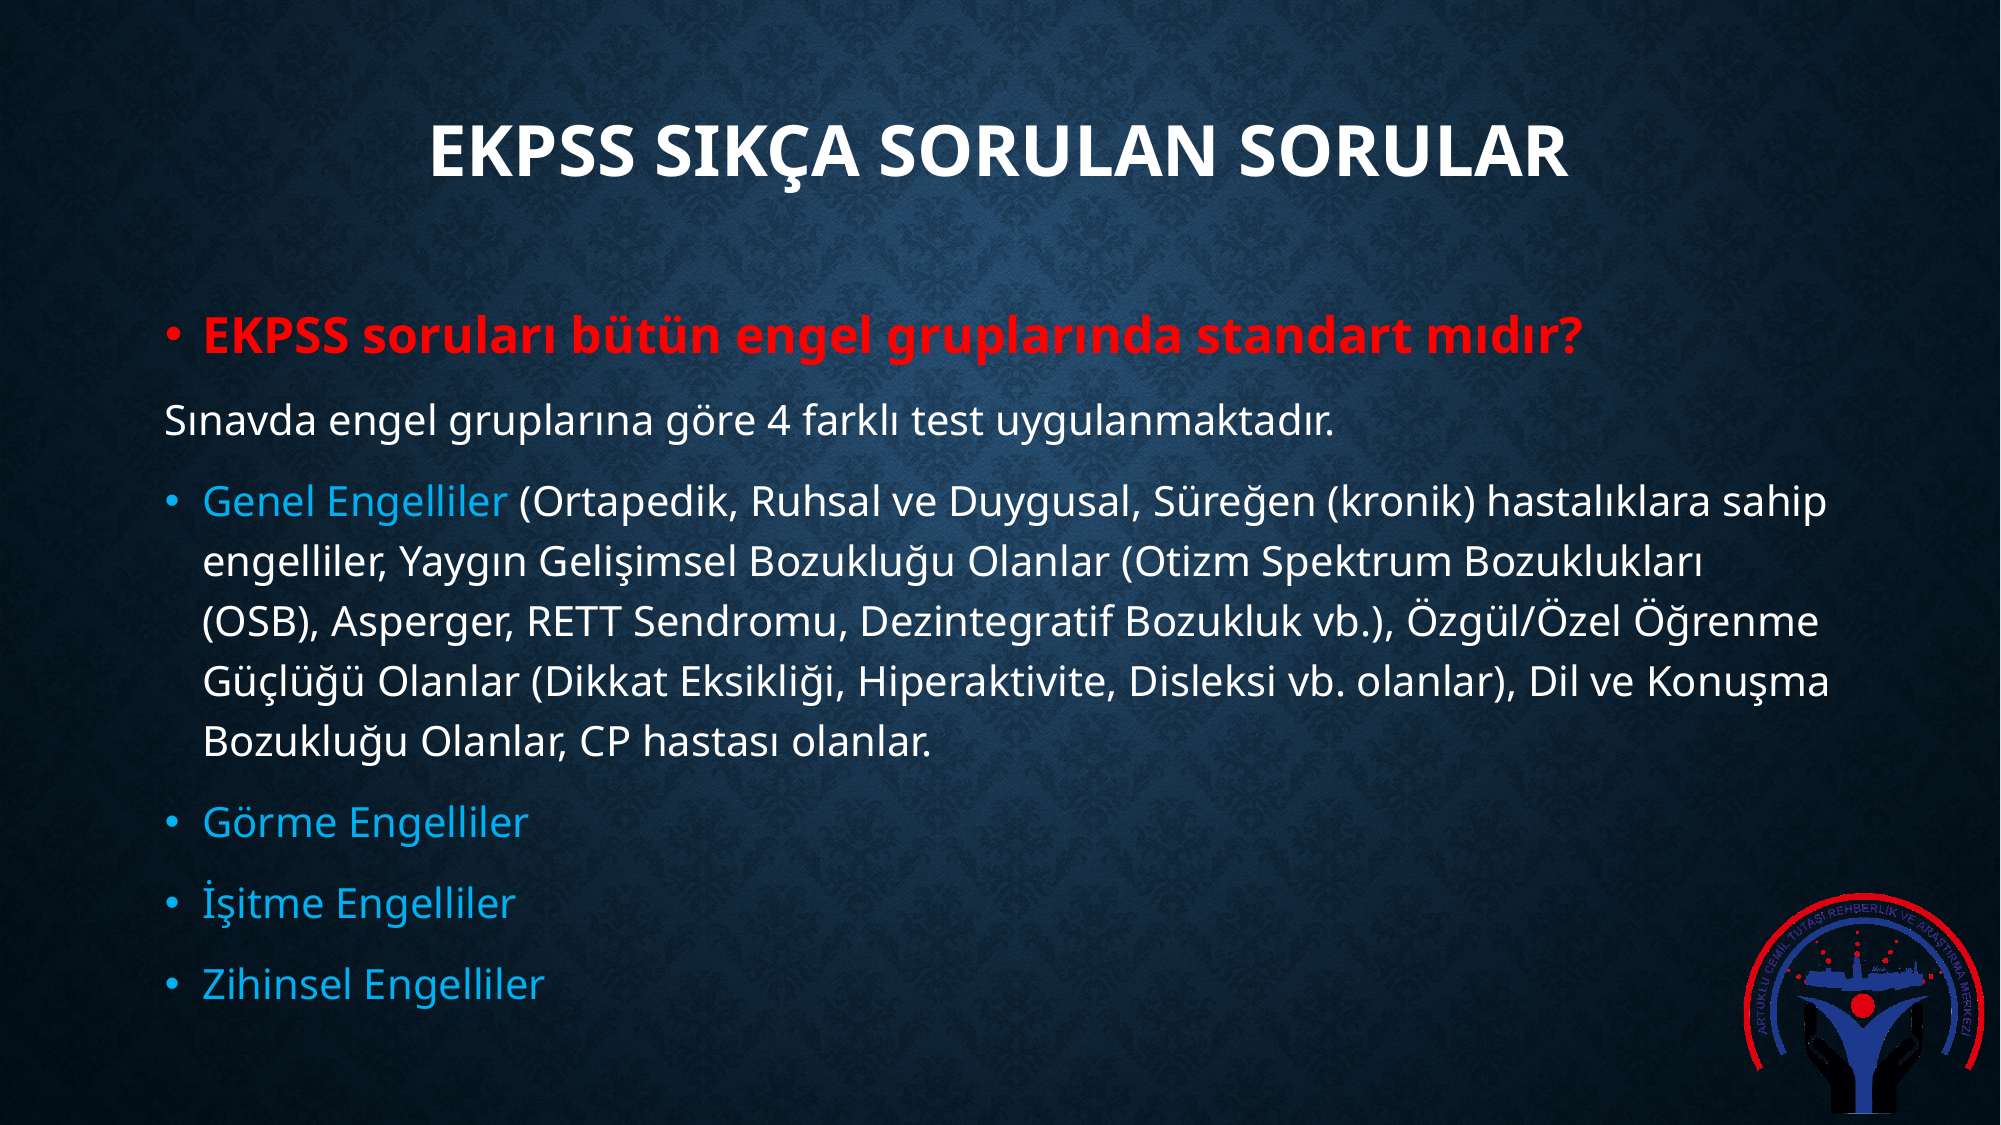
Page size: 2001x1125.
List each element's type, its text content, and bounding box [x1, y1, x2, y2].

title EKPSS Sıkça Sorulan Sorular [149, 74, 1849, 233]
list EKPSS soruları bütün engel gruplarında standart mıdır? Sınavda engel gruplarına göre 4 farklı test uygulanmaktadır. Genel Engelliler (Ortapedik, Ruhsal ve Duygusal, Süreğen (kronik) hastalıklara sahip engelliler, Yaygın Gelişimsel Bozukluğu Olanlar (Otizm Spektrum Bozuklukları (OSB), Asperger, RETT Sendromu, Dezintegratif Bozukluk vb.), Özgül/Özel Öğrenme Güçlüğü Olanlar (Dikkat Eksikliği, Hiperaktivite, Disleksi vb. olanlar), Dil ve Konuşma Bozukluğu Olanlar, CP hastası olanlar. Görme Engelliler İşitme Engelliler Zihinsel Engelliler [149, 283, 1849, 1017]
picture [1726, 880, 2000, 1125]
